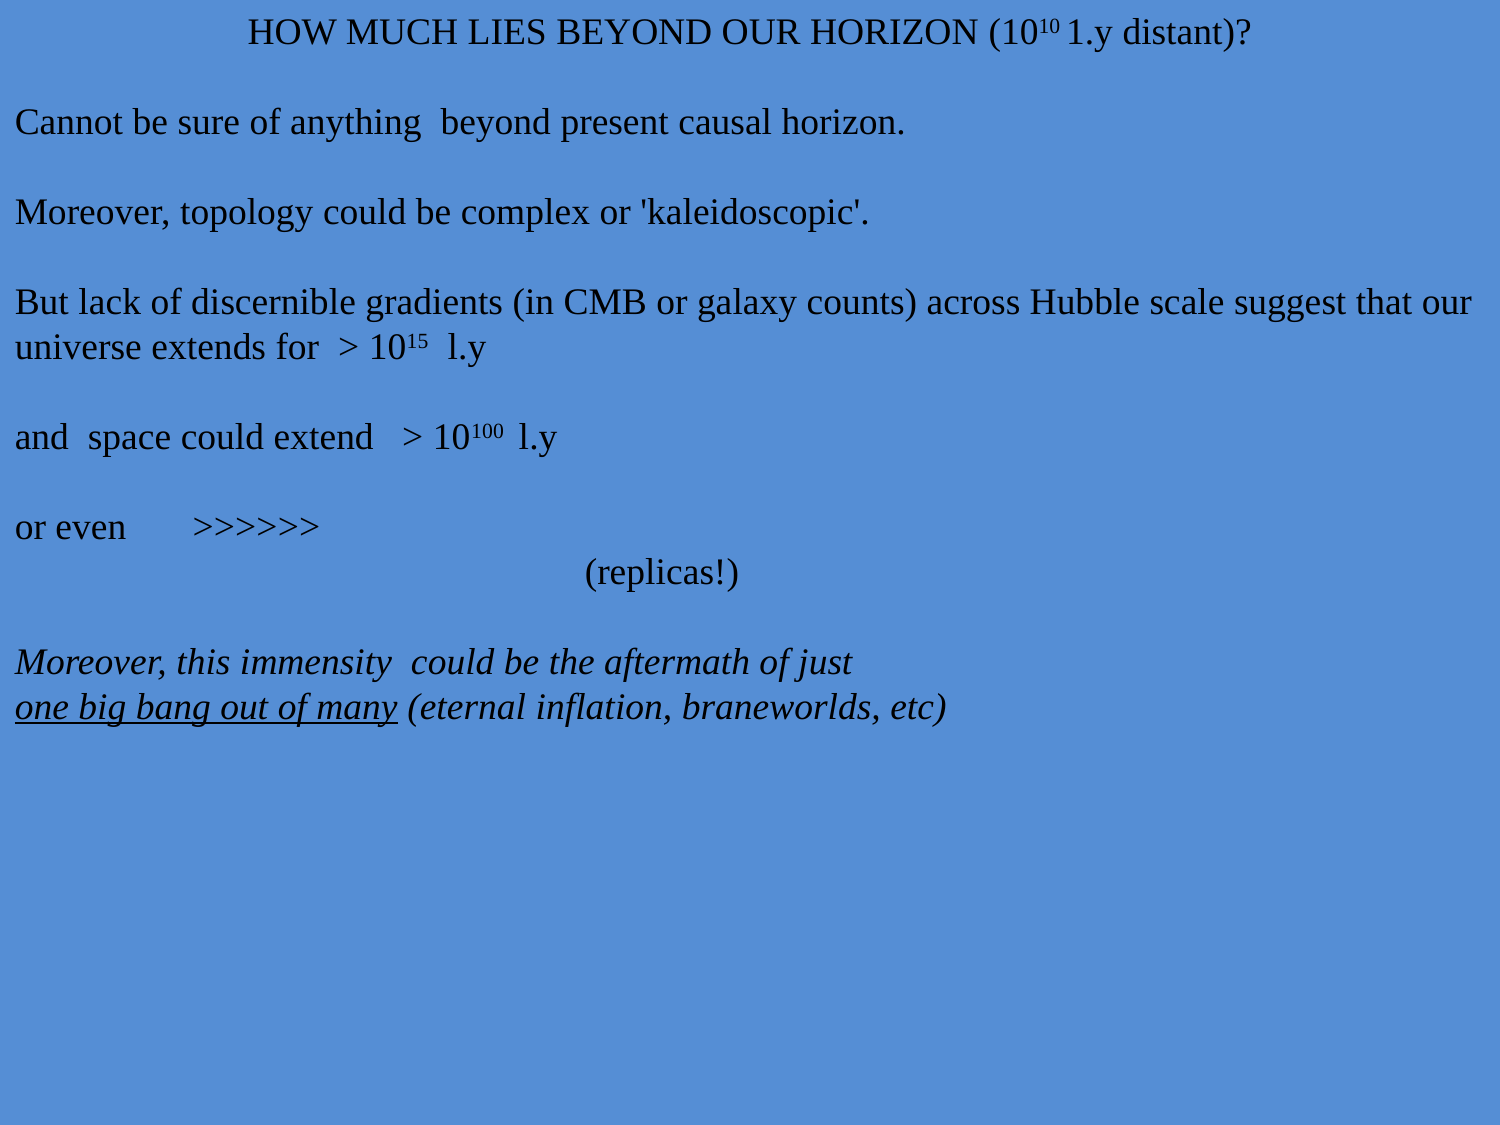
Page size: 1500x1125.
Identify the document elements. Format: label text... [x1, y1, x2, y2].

text_box HOW MUCH LIES BEYOND OUR HORIZON (1010 1.y distant)? Cannot be sure of anything beyond present causal horizon. Moreover, topology could be complex or 'kaleidoscopic'. But lack of discernible gradients (in CMB or galaxy counts) across Hubble scale suggest that our universe extends for > 1015 l.y and space could extend > 10100 l.y or even >>>>>> (replicas!) Moreover, this immensity could be the aftermath of just one big bang out of many (eternal inflation, braneworlds, etc) [0, 0, 1500, 915]
